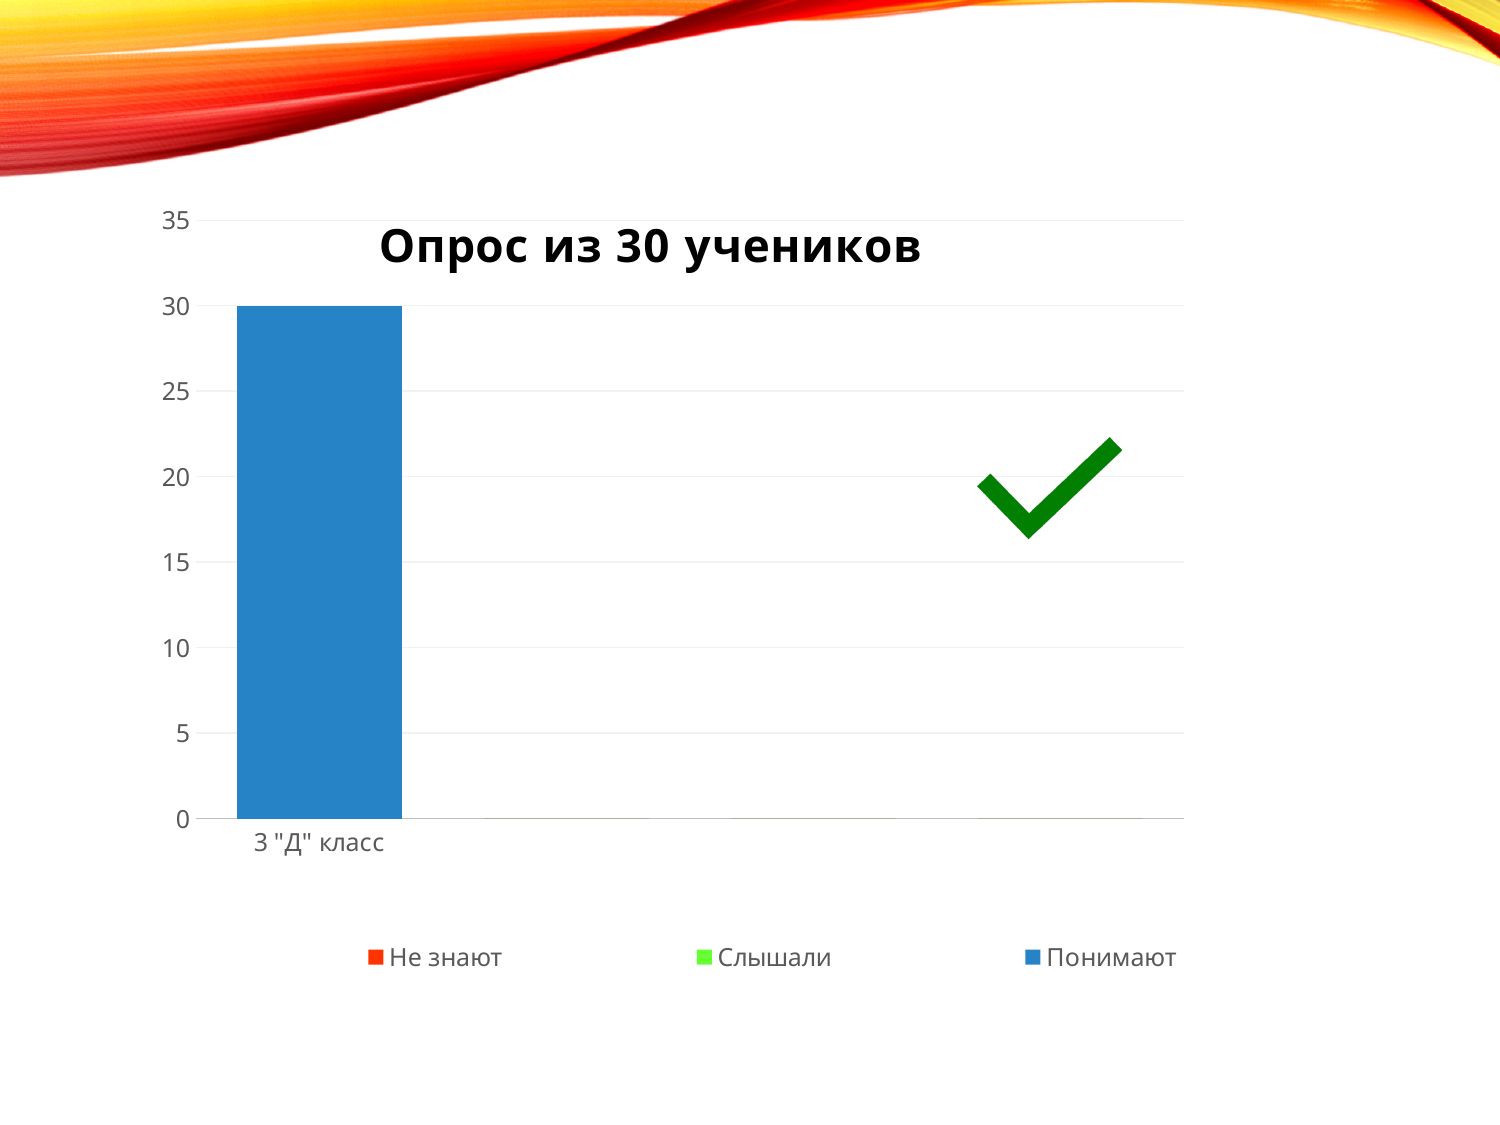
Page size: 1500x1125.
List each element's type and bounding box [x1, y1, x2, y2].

picture [0, 0, 1500, 178]
text_box [41, 47, 1500, 133]
chart [88, 200, 1412, 1078]
